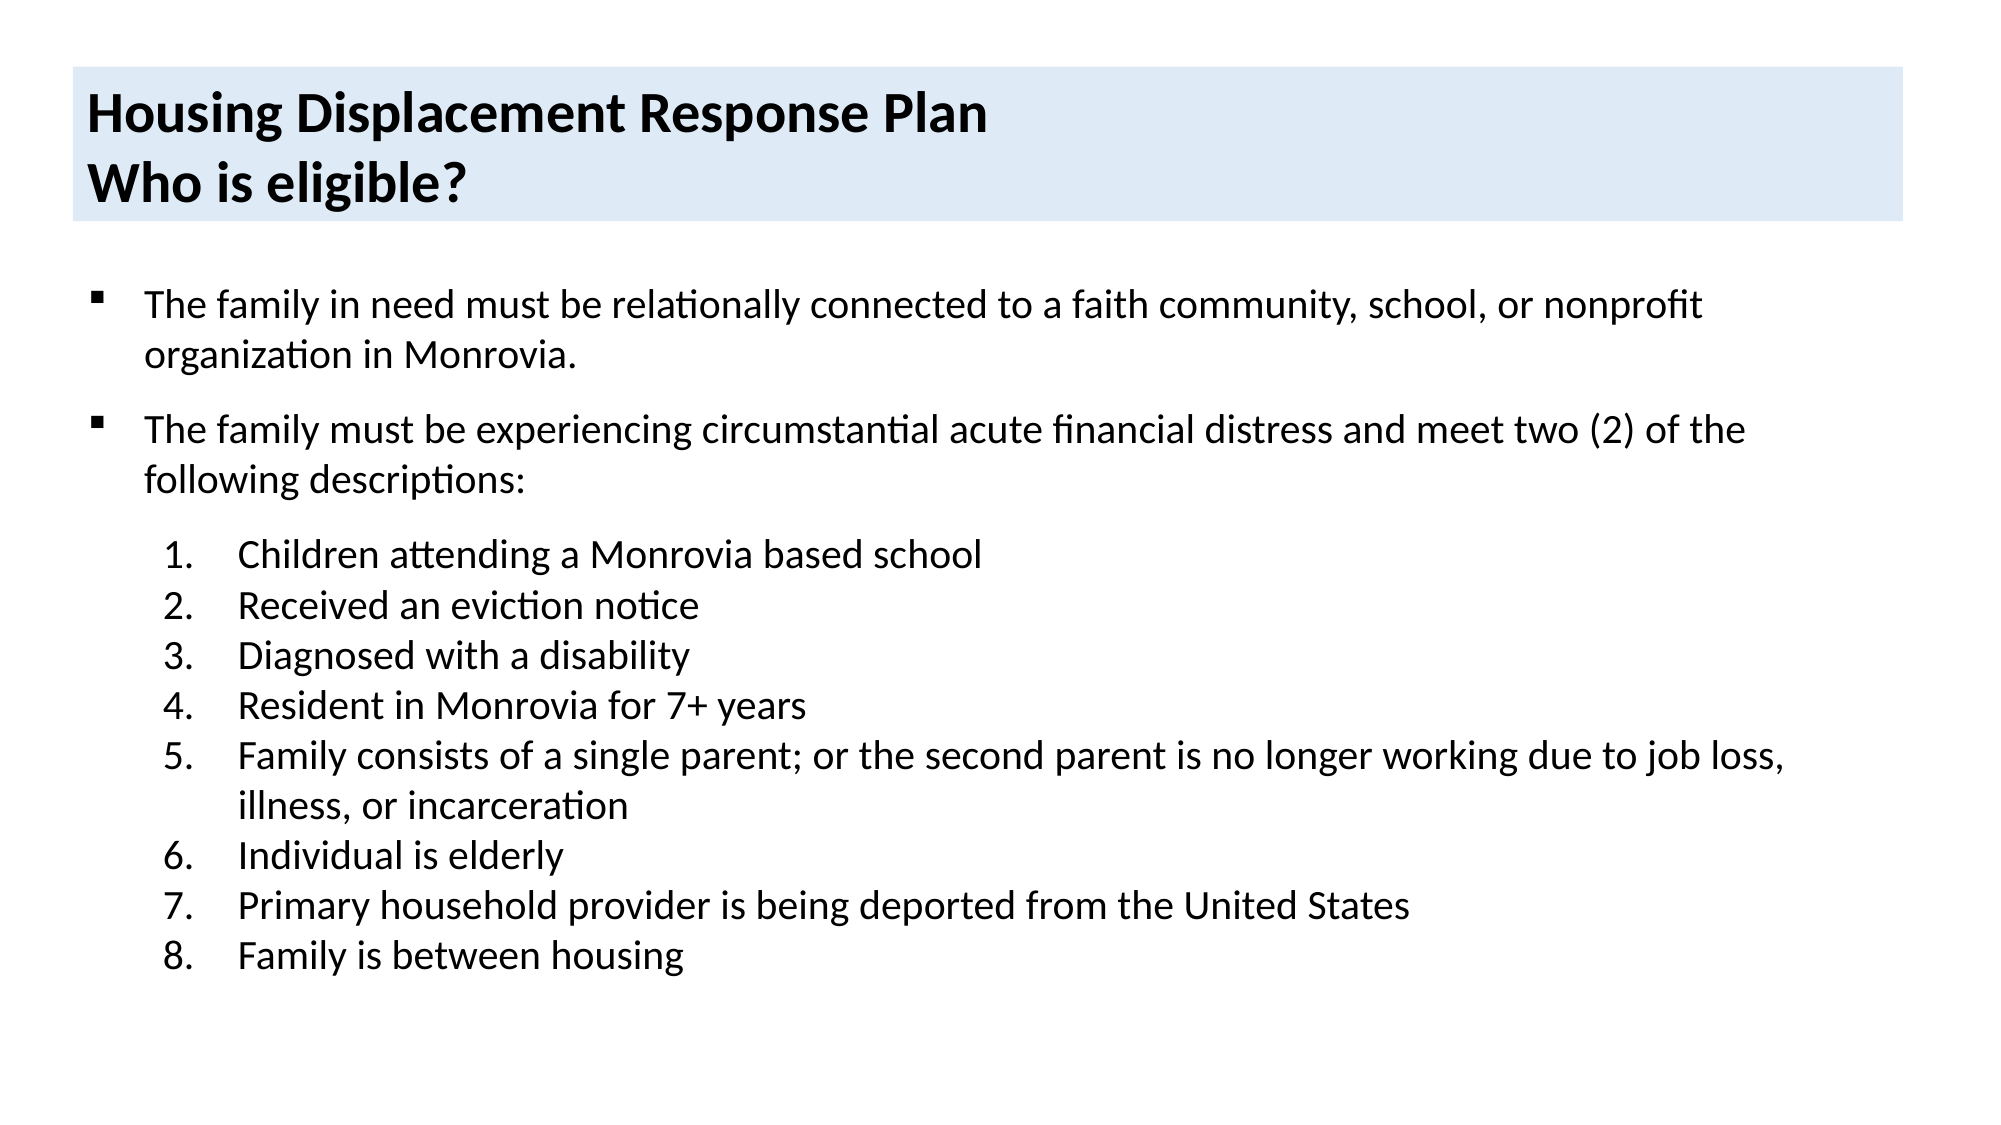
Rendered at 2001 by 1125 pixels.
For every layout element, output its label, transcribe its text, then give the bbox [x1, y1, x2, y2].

text_box Housing Displacement Response Plan Who is eligible? [72, 66, 1903, 222]
text_box The family in need must be relationally connected to a faith community, school, or nonprofit organization in Monrovia. The family must be experiencing circumstantial acute financial distress and meet two (2) of the following descriptions: Children attending a Monrovia based school Received an eviction notice Diagnosed with a disability Resident in Monrovia for 7+ years Family consists of a single parent; or the second parent is no longer working due to job loss, illness, or incarceration Individual is elderly Primary household provider is being deported from the United States Family is between housing [73, 269, 1919, 985]
